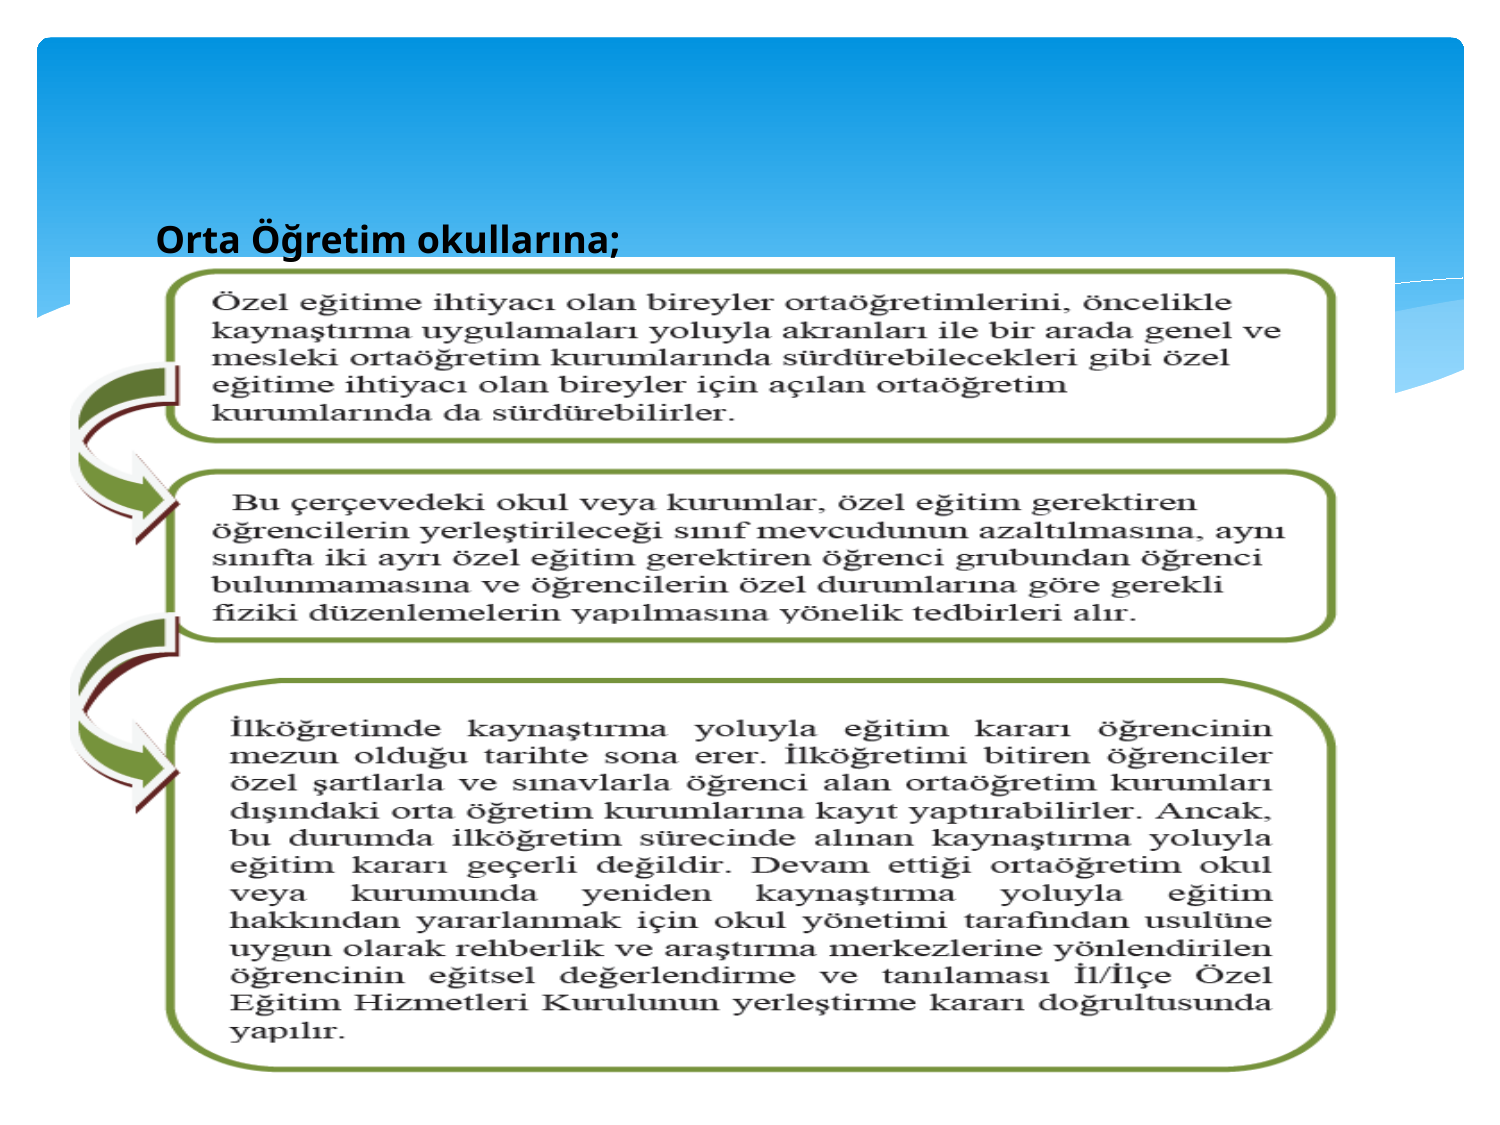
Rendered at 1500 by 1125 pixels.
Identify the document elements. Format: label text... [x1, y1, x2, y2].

text_box Orta Öğretim okullarına; [140, 163, 1313, 255]
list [70, 257, 1395, 1102]
